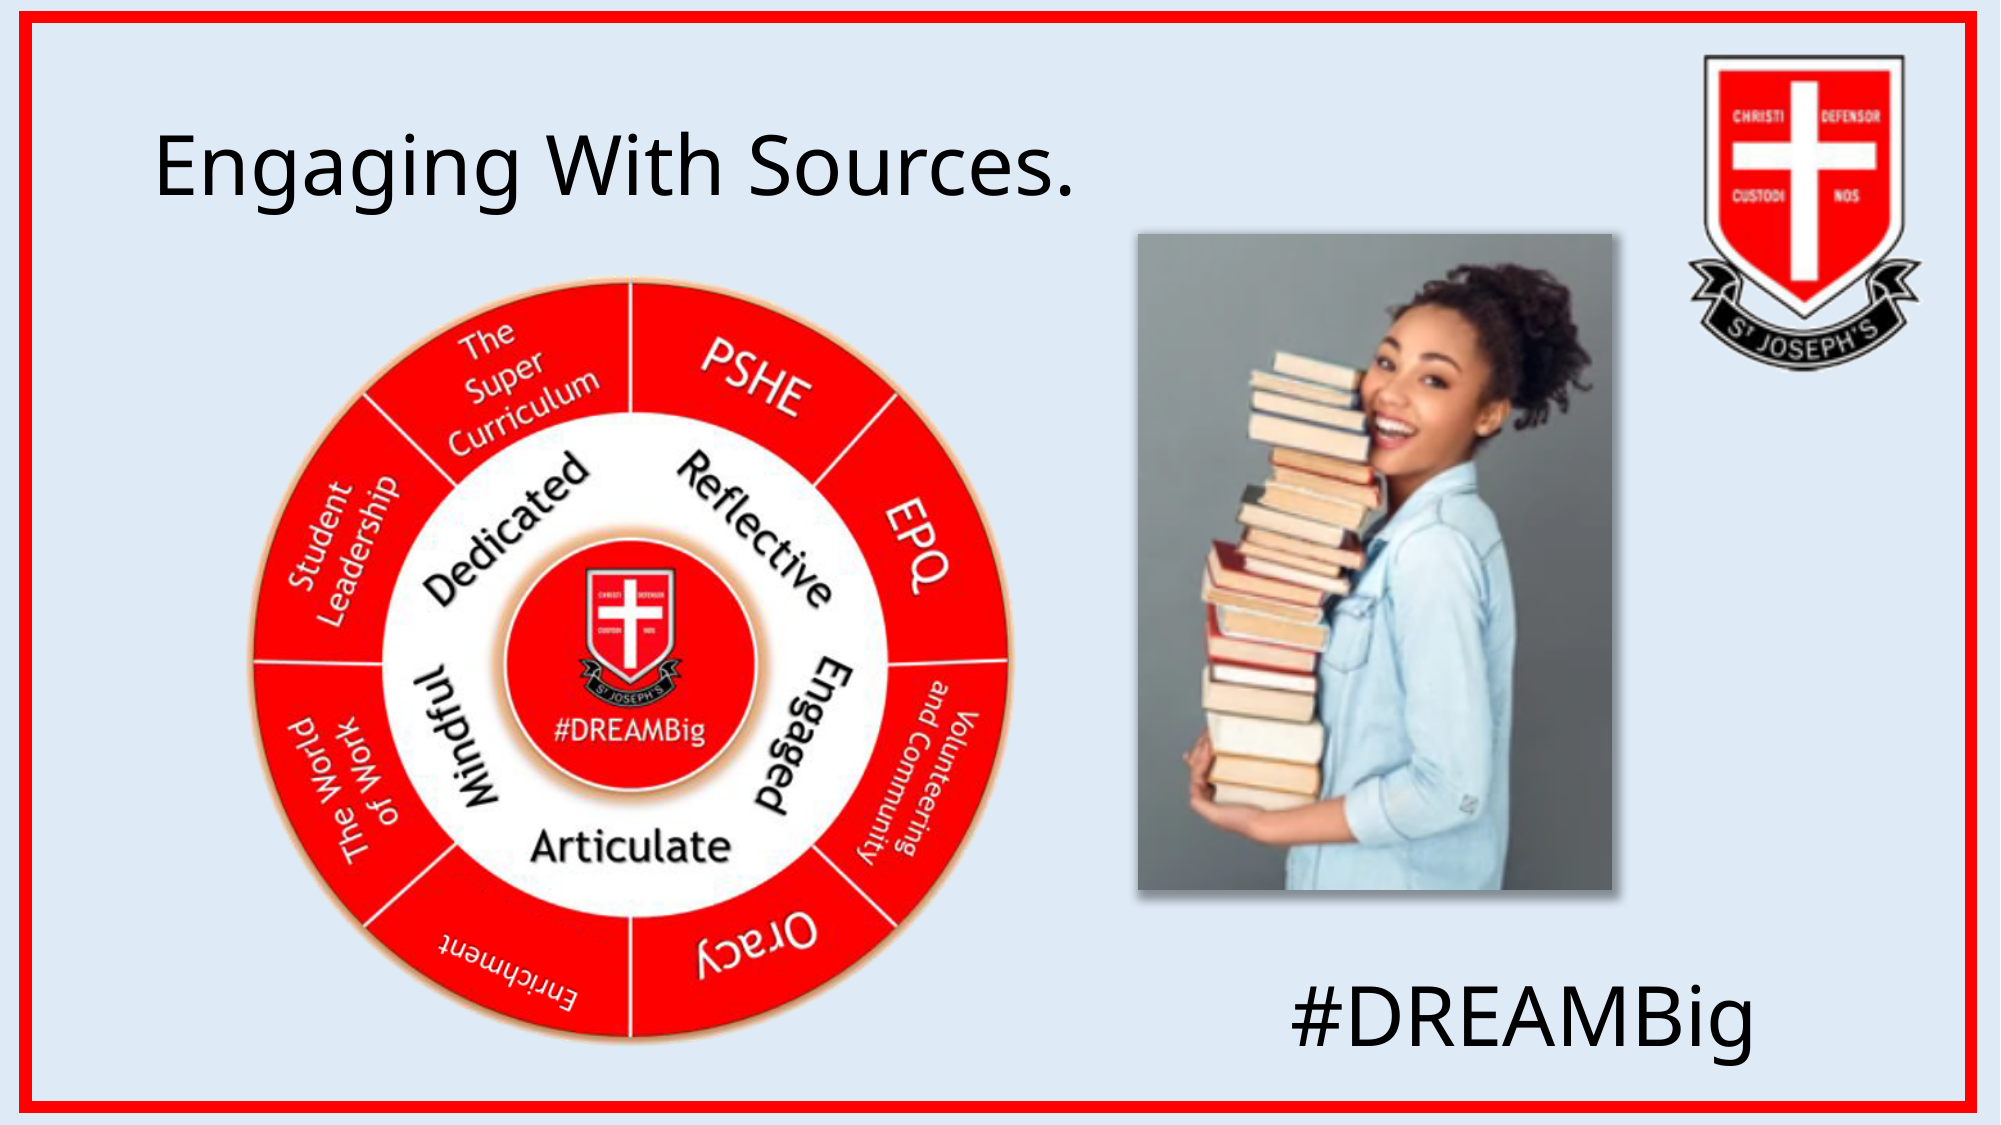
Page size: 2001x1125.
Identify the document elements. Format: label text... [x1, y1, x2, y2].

picture [1635, 43, 1972, 380]
picture [227, 262, 1027, 1063]
picture [1138, 234, 1612, 890]
text_box #DREAMBig [1275, 956, 1774, 1071]
text_box [24, 16, 1972, 1108]
title Engaging With Sources. [137, 59, 1635, 278]
